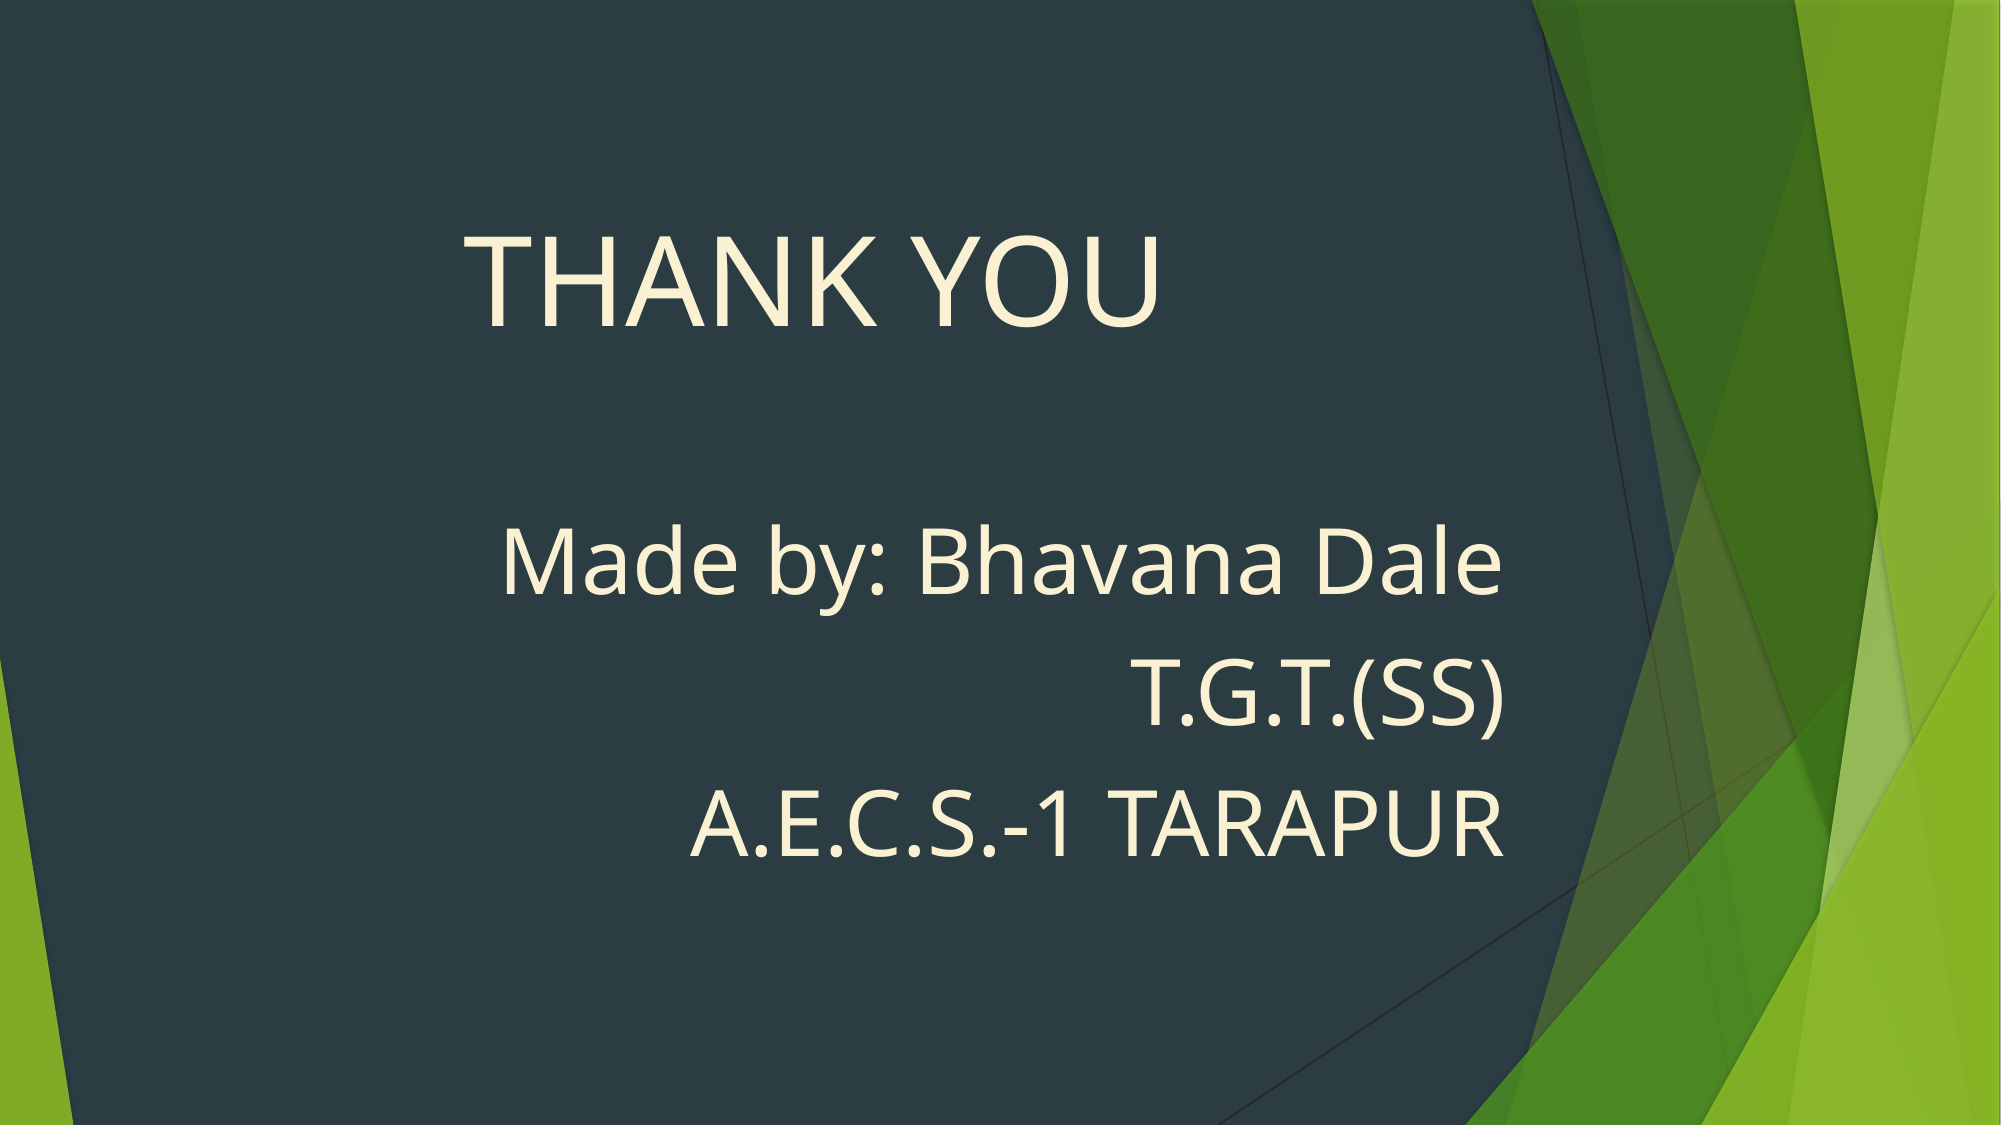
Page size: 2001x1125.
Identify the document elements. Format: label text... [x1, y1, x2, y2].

list THANK YOU Made by: Bhavana Dale T.G.T.(SS) A.E.C.S.-1 TARAPUR [111, 128, 1522, 991]
